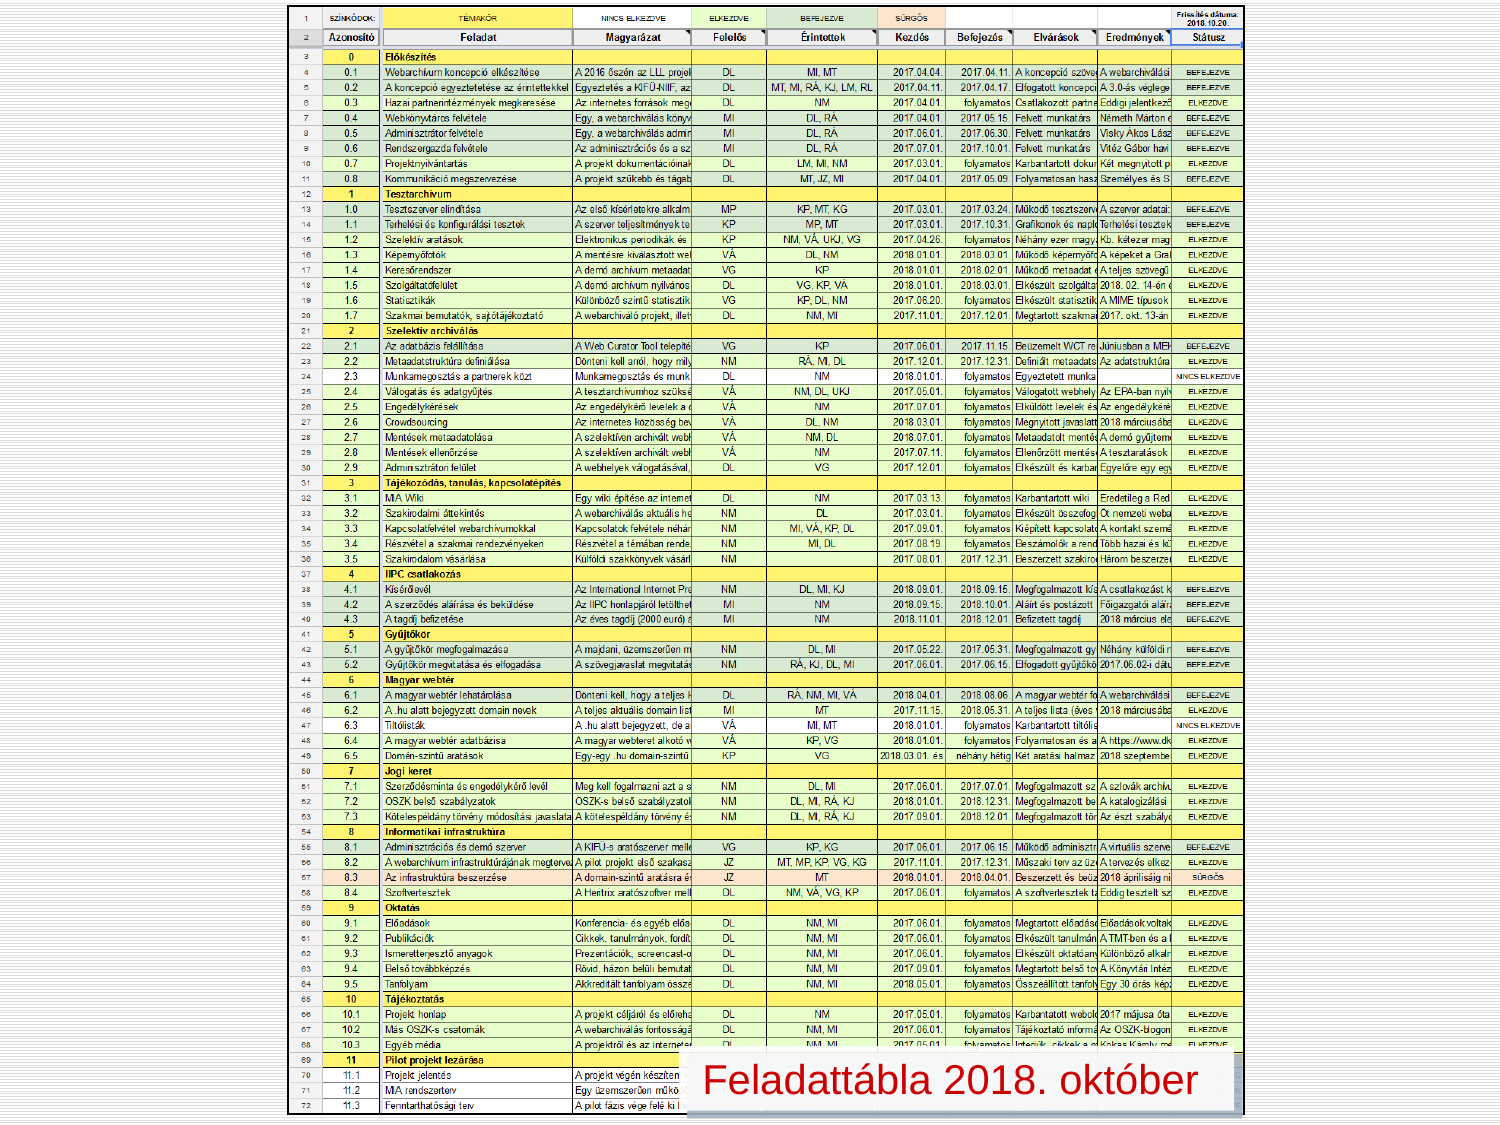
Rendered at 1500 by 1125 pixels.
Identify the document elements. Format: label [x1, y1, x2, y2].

text_box [289, 6, 1244, 1114]
